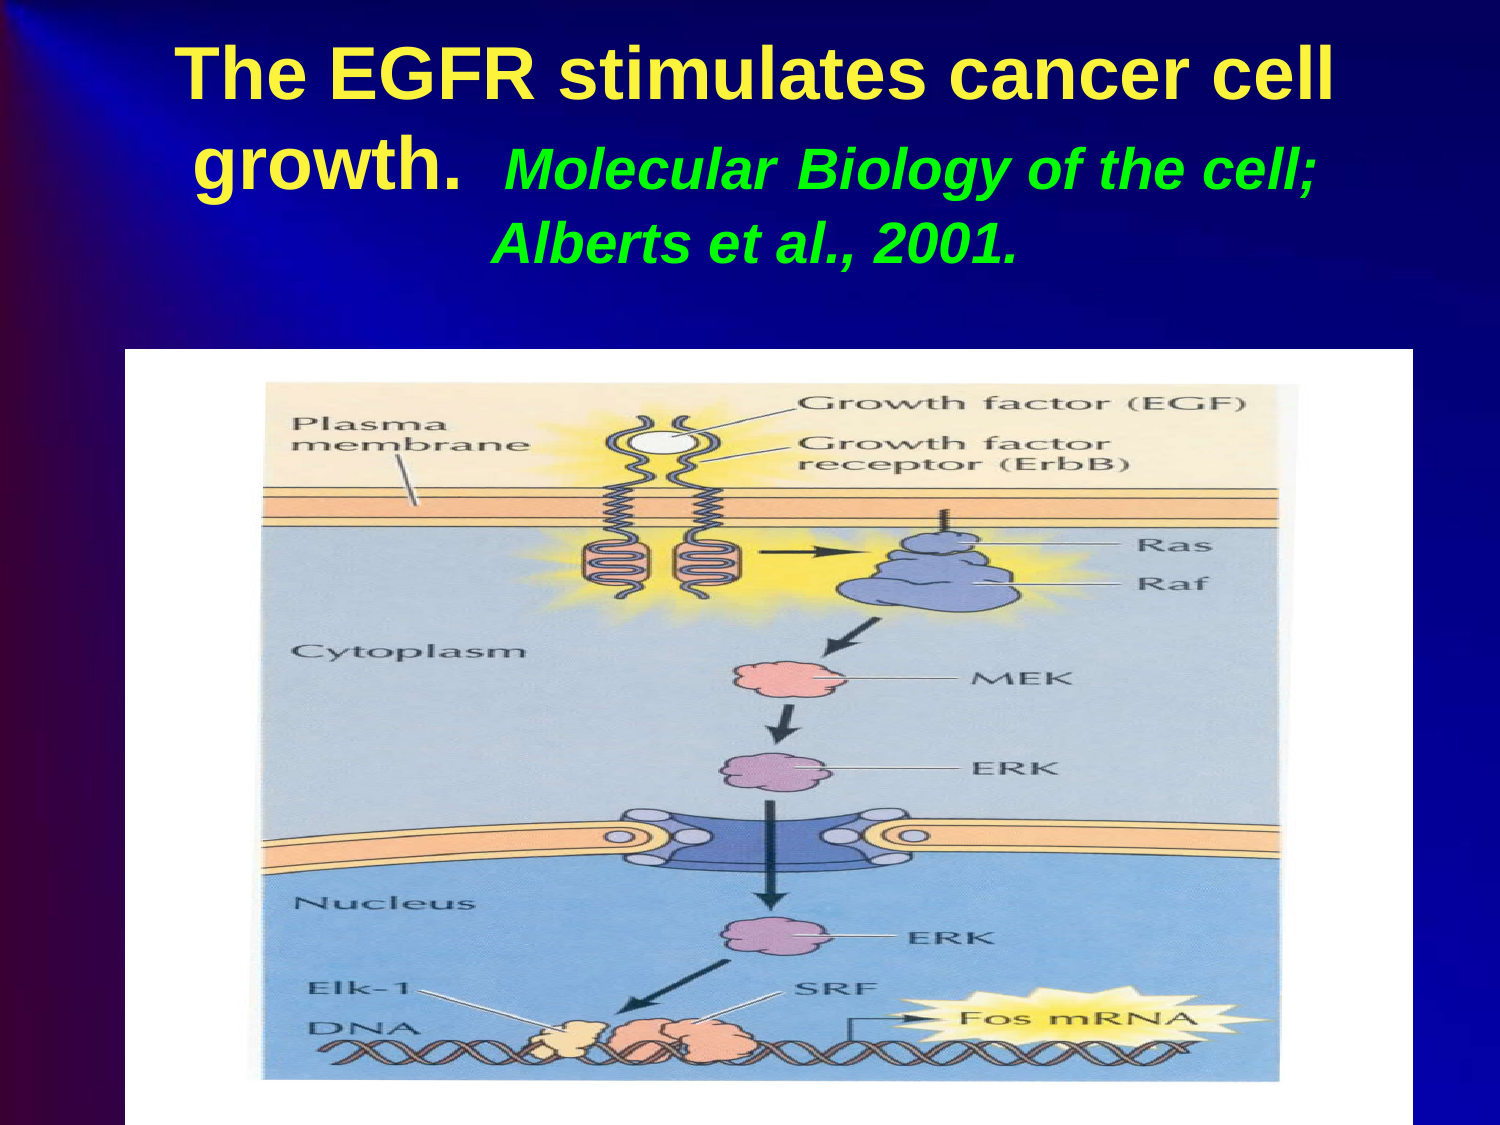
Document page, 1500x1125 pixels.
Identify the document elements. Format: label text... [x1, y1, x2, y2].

title The EGFR stimulates cancer cell growth. Molecular Biology of the cell; Alberts et al., 2001. [99, 0, 1413, 300]
picture [0, 0, 1500, 1125]
